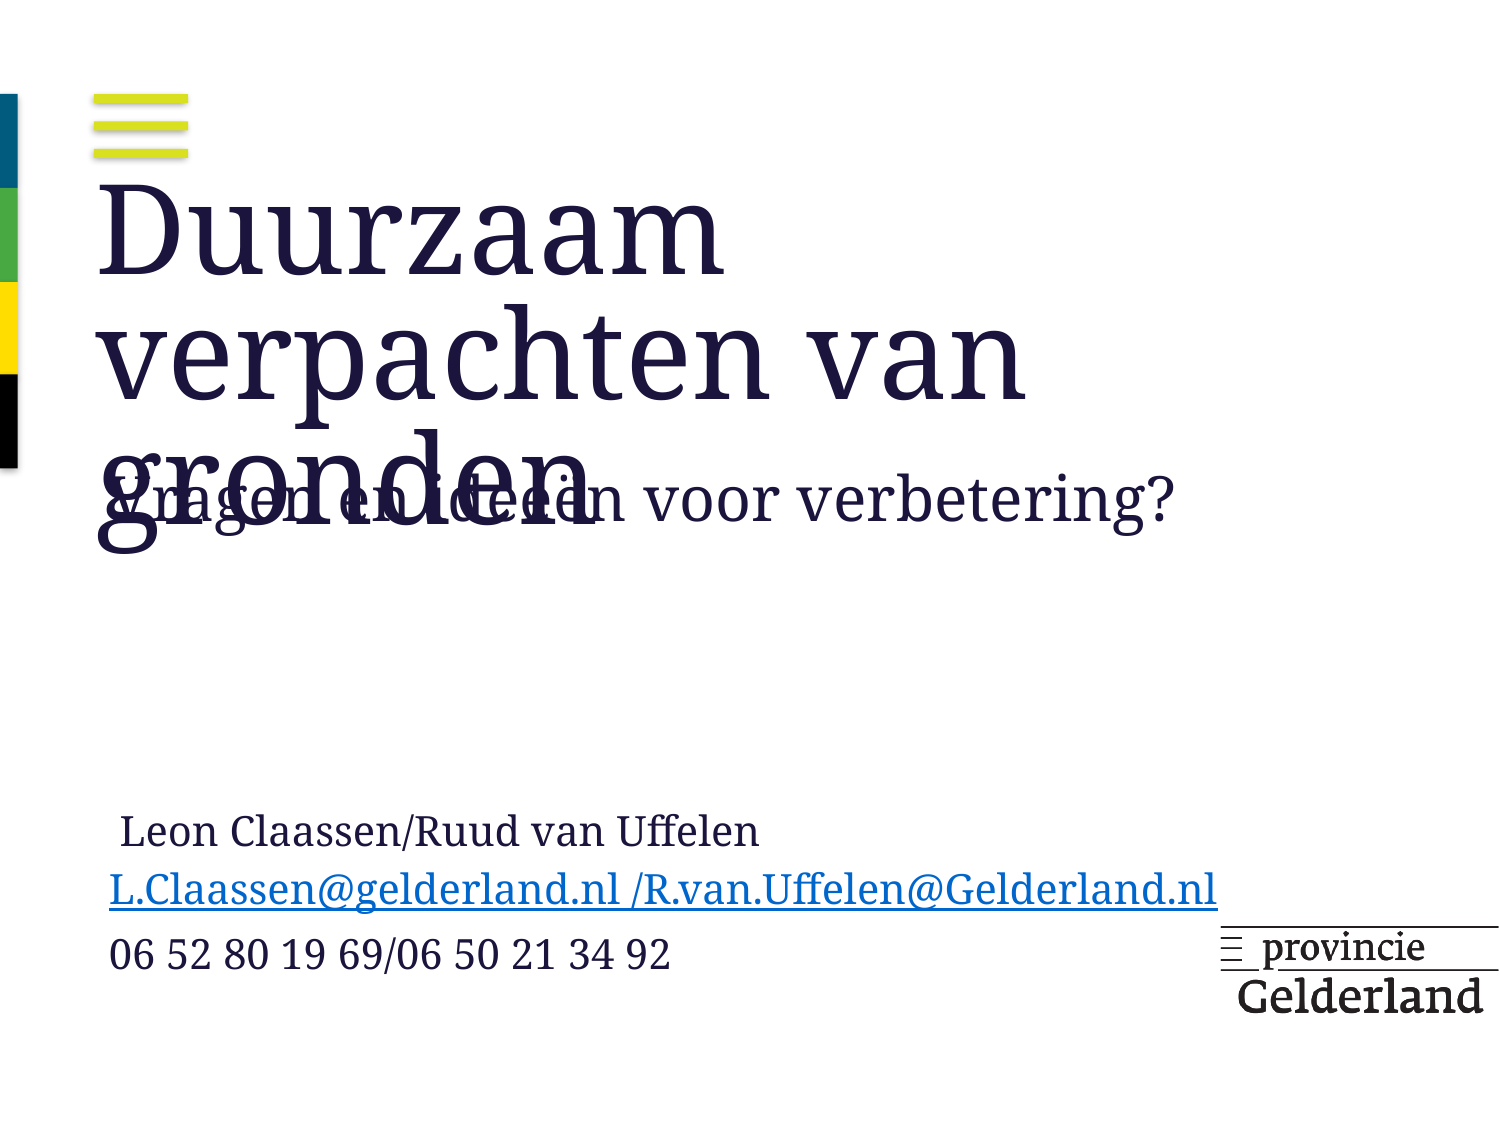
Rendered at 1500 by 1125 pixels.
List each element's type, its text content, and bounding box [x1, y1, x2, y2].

title Duurzaam verpachten van gronden [95, 174, 1410, 415]
list Vragen en ideeën voor verbetering? Leon Claassen/Ruud van Uffelen L.Claassen@gelderland.nl /R.van.Uffelen@Gelderland.nl 06 52 80 19 69/06 50 21 34 92 [94, 451, 1408, 553]
